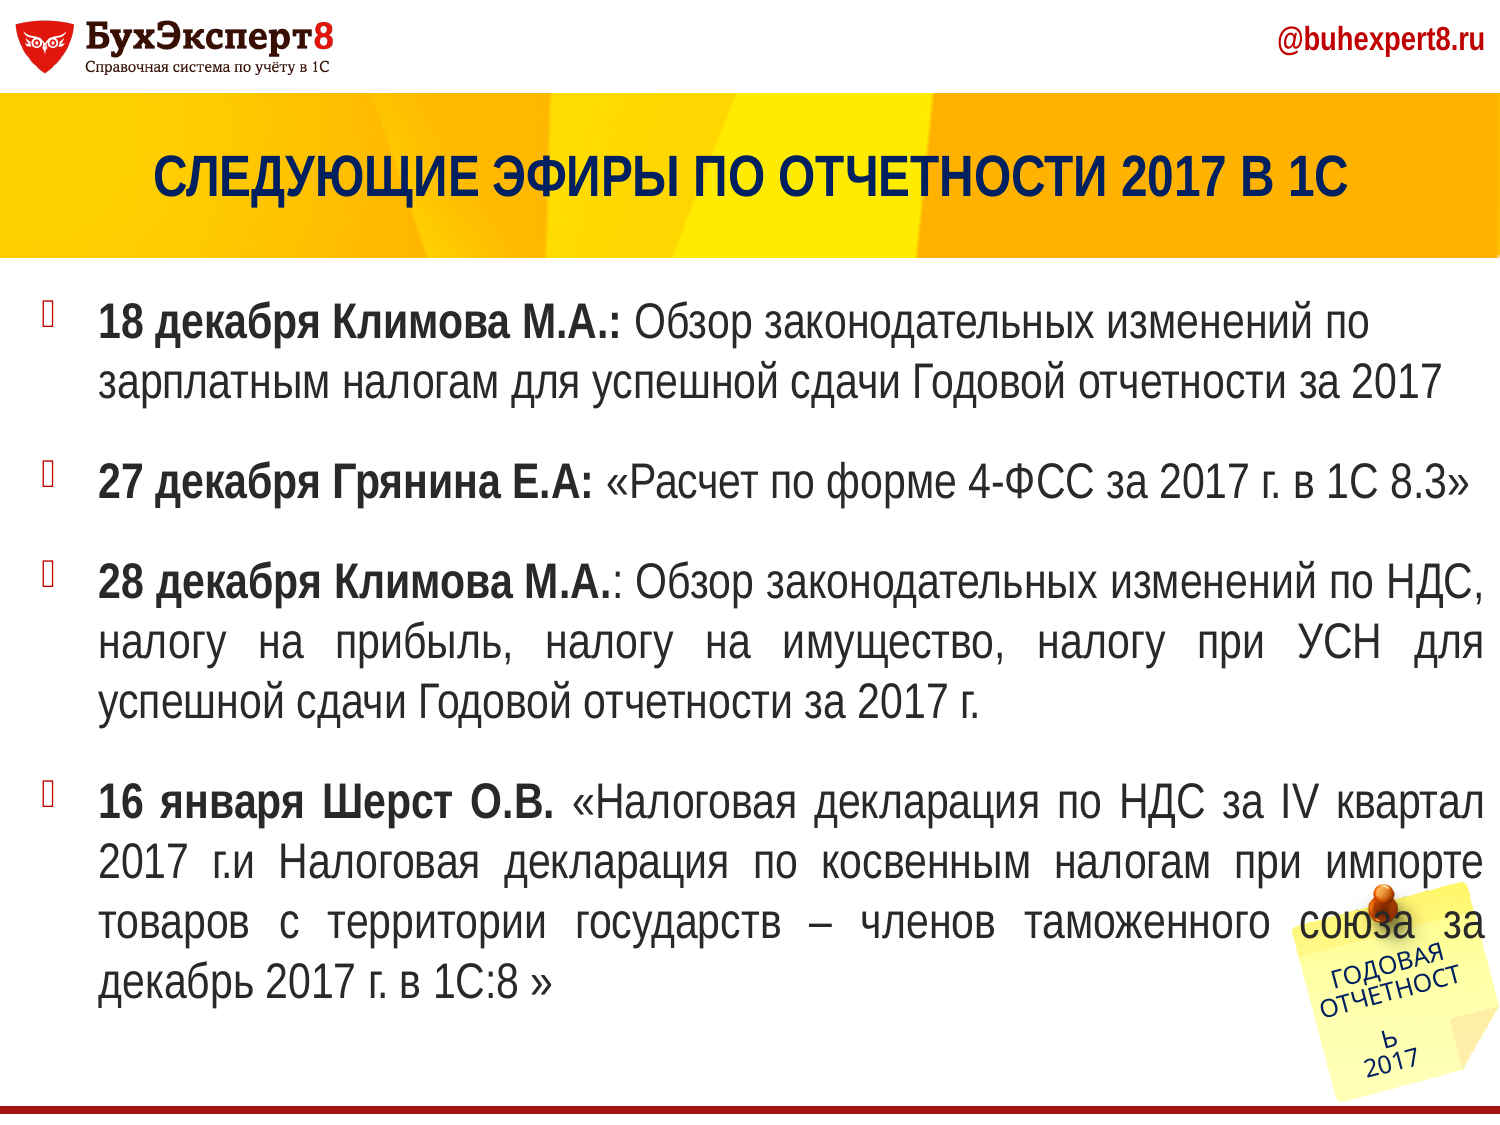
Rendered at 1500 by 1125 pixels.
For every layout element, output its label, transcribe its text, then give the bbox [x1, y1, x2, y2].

list 18 декабря Климова М.А.: Обзор законодательных изменений по зарплатным налогам для успешной сдачи Годовой отчетности за 2017 27 декабря Грянина Е.А: «Расчет по форме 4-ФСС за 2017 г. в 1С 8.3» 28 декабря Климова М.А.: Обзор законодательных изменений по НДС, налогу на прибыль, налогу на имущество, налогу при УСН для успешной сдачи Годовой отчетности за 2017 г. 16 января Шерст О.В. «Налоговая декларация по НДС за IV квартал 2017 г.и Налоговая декларация по косвенным налогам при импорте товаров с территории государств – членов таможенного союза за декабрь 2017 г. в 1С:8 » [0, 281, 1500, 1125]
text_box СЛЕДУЮЩИЕ ЭФИРЫ ПО ОТЧЕТНОСТИ 2017 В 1С [1, 130, 1500, 216]
picture [1290, 878, 1500, 1102]
picture [0, 93, 1500, 258]
picture [7, 11, 340, 82]
